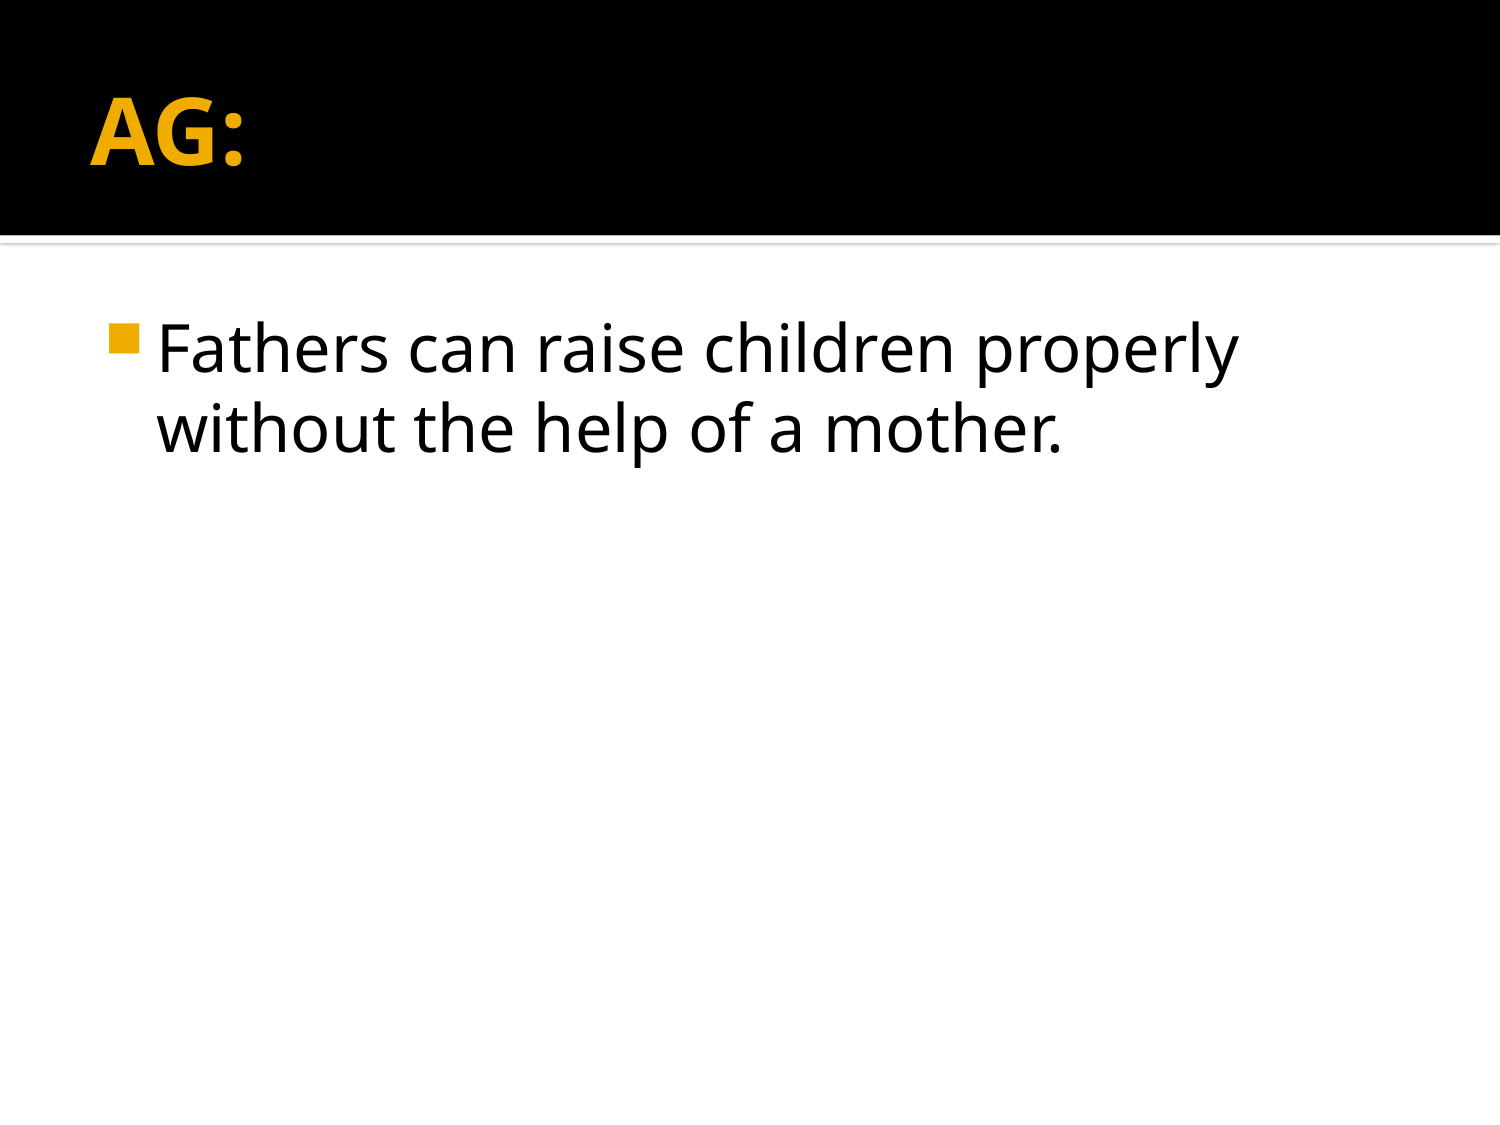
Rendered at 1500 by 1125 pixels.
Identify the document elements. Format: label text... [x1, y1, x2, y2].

list Fathers can raise children properly without the help of a mother. [75, 291, 1425, 1050]
title AG: [75, 25, 1425, 231]
